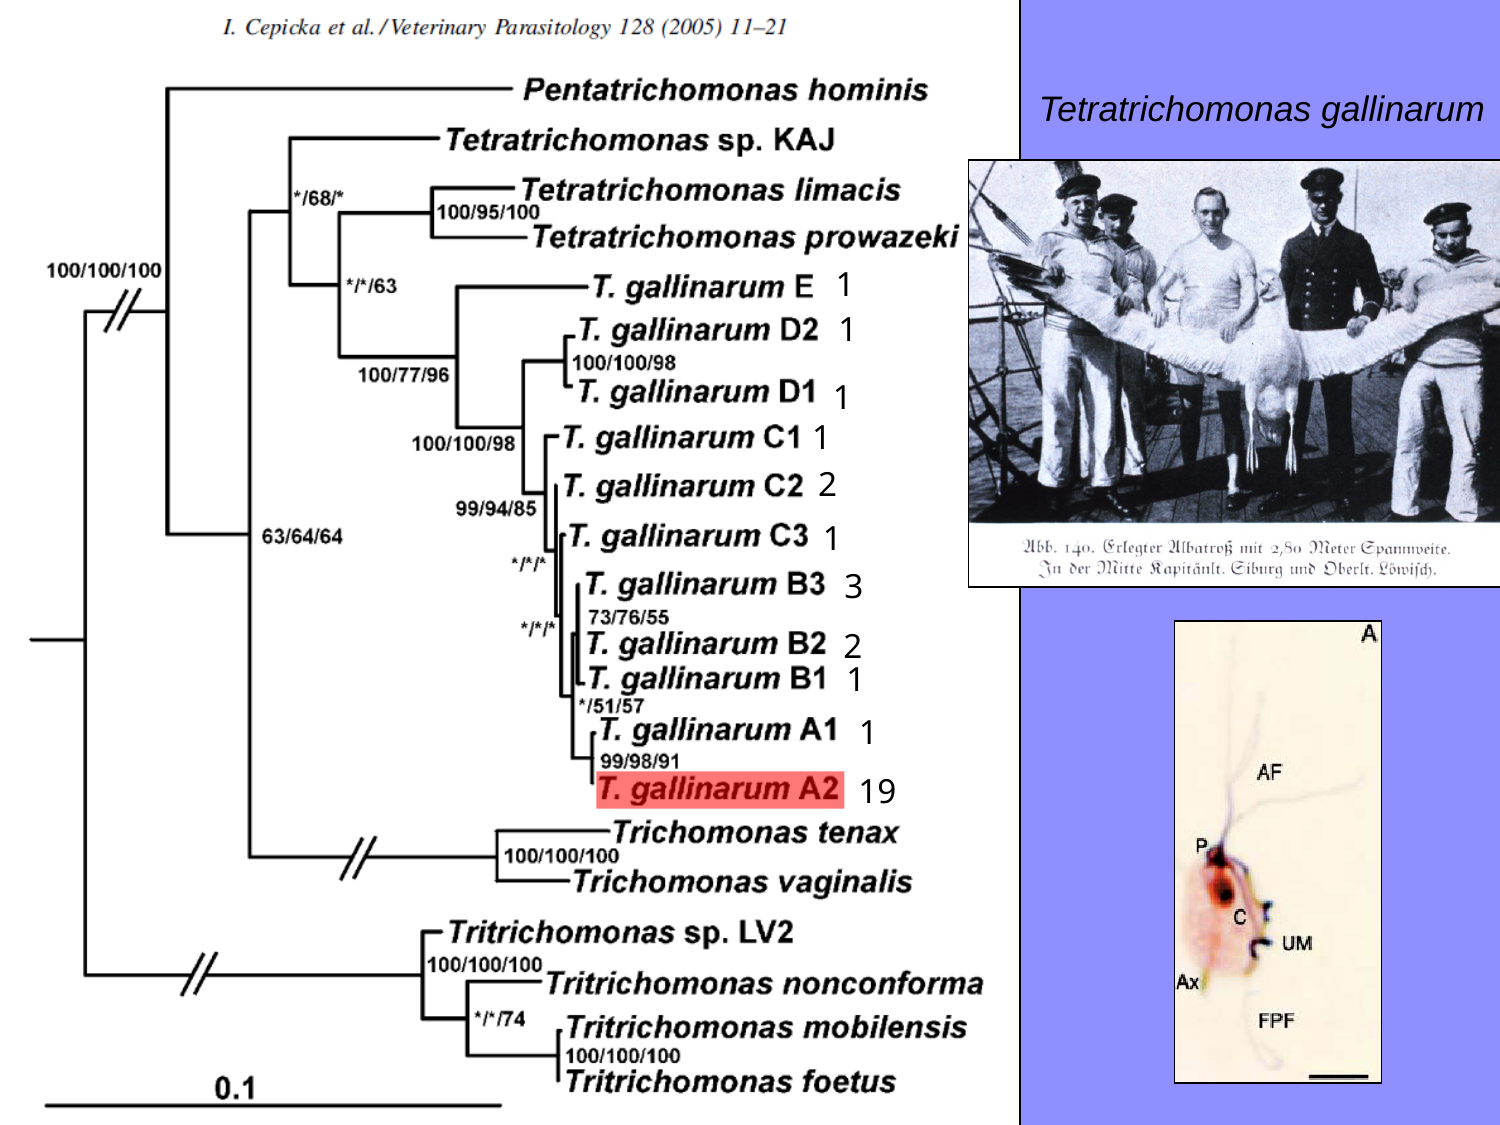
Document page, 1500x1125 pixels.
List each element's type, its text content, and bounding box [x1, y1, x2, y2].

picture [1174, 621, 1381, 1083]
picture [0, 0, 1500, 1125]
text_box Tetratrichomonas gallinarum [1025, 79, 1500, 137]
